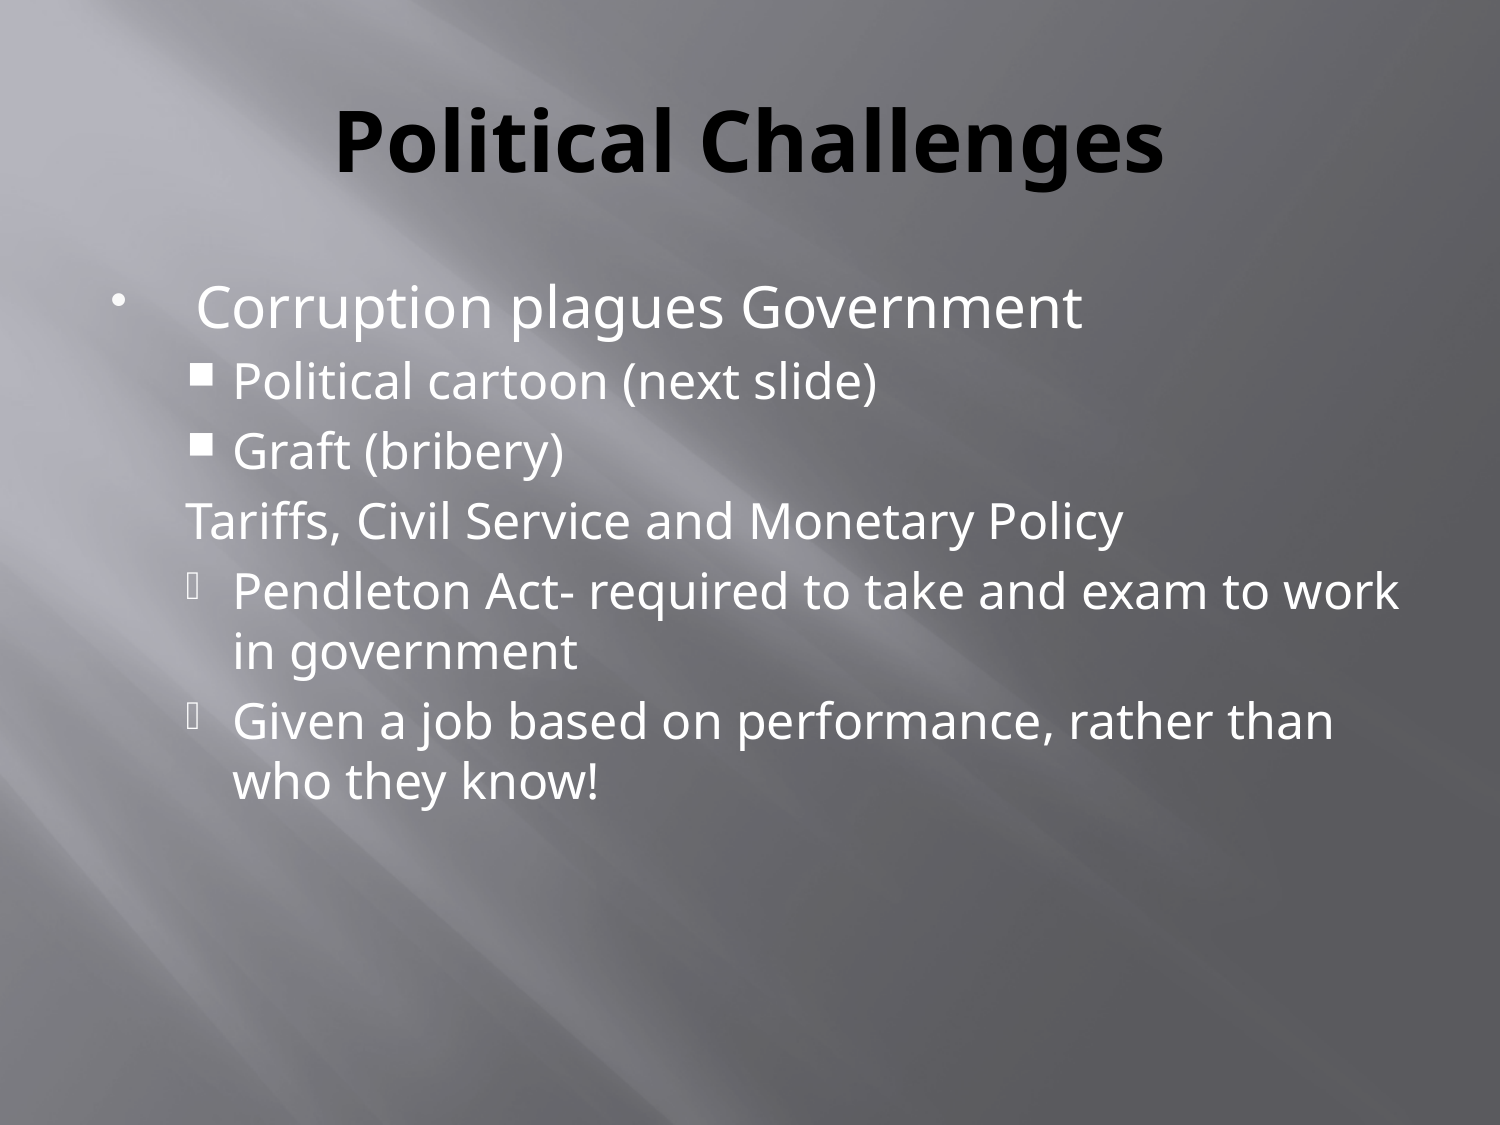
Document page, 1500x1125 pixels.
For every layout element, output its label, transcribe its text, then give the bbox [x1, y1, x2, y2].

title Political Challenges [75, 45, 1425, 233]
list Corruption plagues Government Political cartoon (next slide) Graft (bribery) Tariffs, Civil Service and Monetary Policy Pendleton Act- required to take and exam to work in government Given a job based on performance, rather than who they know! [75, 262, 1425, 1035]
